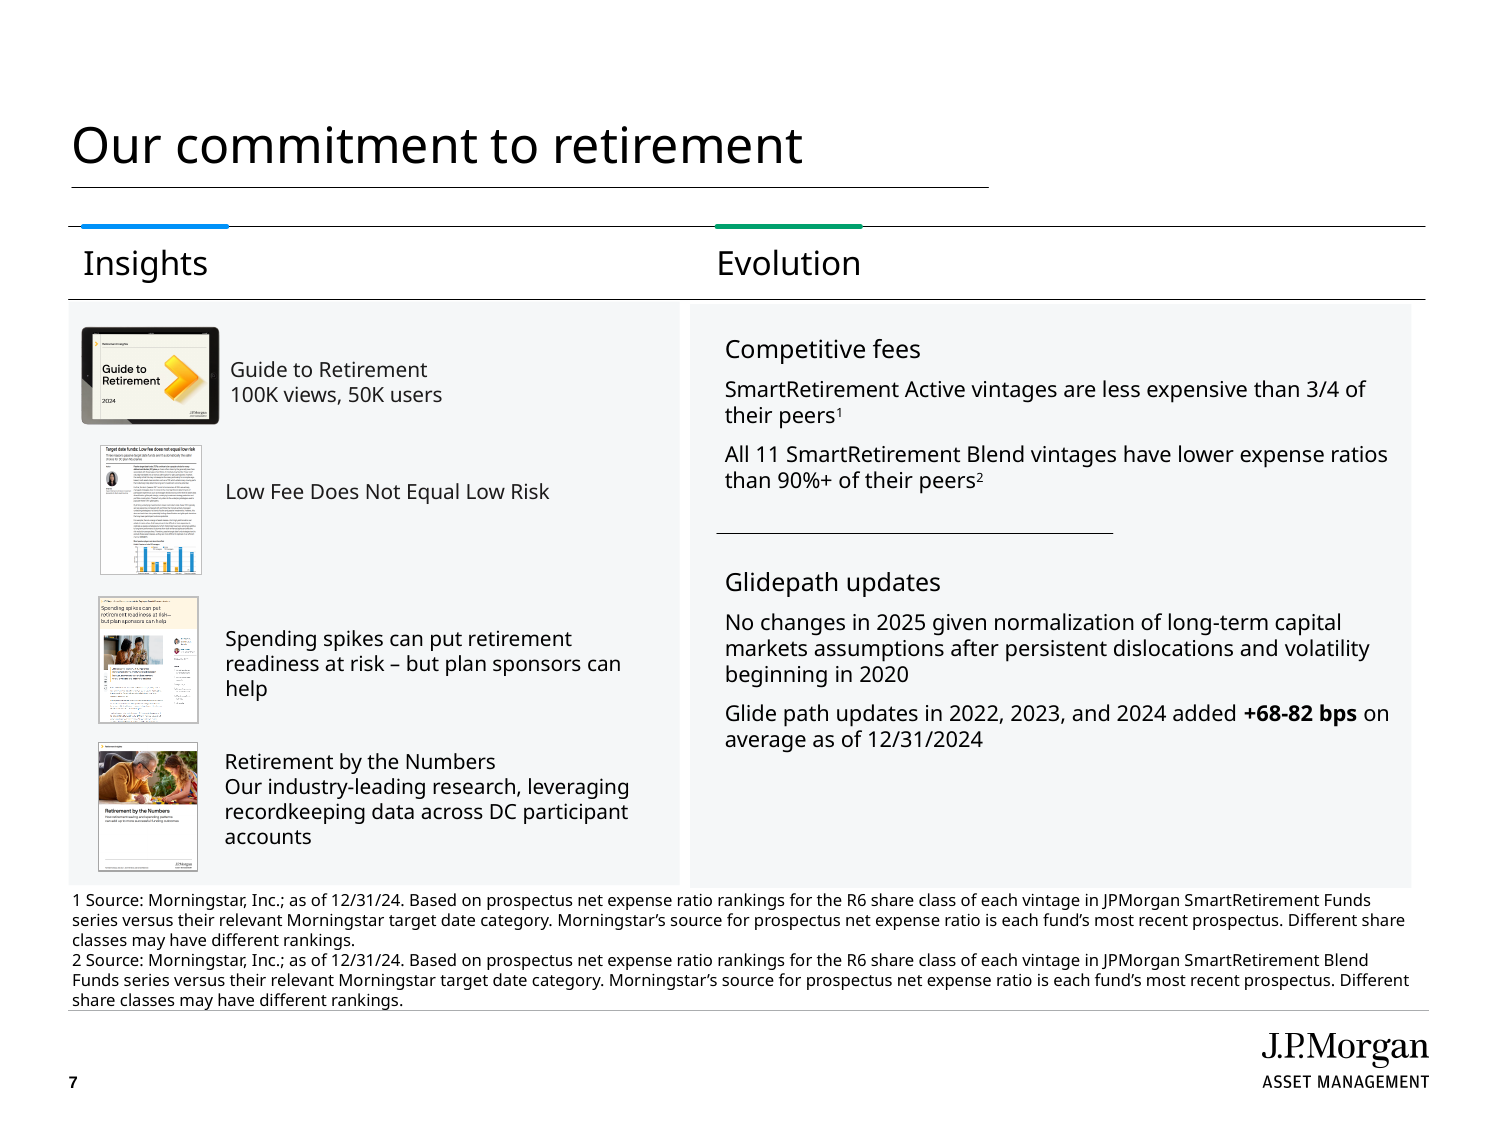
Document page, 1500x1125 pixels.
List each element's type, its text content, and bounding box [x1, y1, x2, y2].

text_box Guide to Retirement 100K views, 50K users [230, 356, 476, 407]
text_box Spending spikes can put retirement readiness at risk – but plan sponsors can help [225, 625, 650, 701]
text_box Insights [68, 228, 510, 298]
text_box [68, 301, 680, 886]
picture [100, 445, 202, 575]
text_box Glidepath updates No changes in 2025 given normalization of long-term capital markets assumptions after persistent dislocations and volatility beginning in 2020 Glide path updates in 2022, 2023, and 2024 added +68-82 bps on average as of 12/31/2024 [724, 566, 1400, 753]
picture [72, 322, 230, 436]
text_box Competitive fees SmartRetirement Active vintages are less expensive than 3/4 of their peers1 All 11 SmartRetirement Blend vintages have lower expense ratios than 90%+ of their peers2 [724, 333, 1400, 494]
title Our commitment to retirement [71, 31, 989, 175]
list 1 Source: Morningstar, Inc.; as of 12/31/24. Based on prospectus net expense ratio rankings for the R6 share class of each vintage in JPMorgan SmartRetirement Funds series versus their relevant Morningstar target date category. Morningstar’s source for prospectus net expense ratio is each fund’s most recent prospectus. Different share classes may have different rankings. 2 Source: Morningstar, Inc.; as of 12/31/24. Based on prospectus net expense ratio rankings for the R6 share class of each vintage in JPMorgan SmartRetirement Blend Funds series versus their relevant Morningstar target date category. Morningstar’s source for prospectus net expense ratio is each fund’s most recent prospectus. Different share classes may have different rankings. [71, 928, 1422, 1010]
picture [1262, 1033, 1429, 1088]
picture [98, 742, 198, 871]
text_box Evolution [701, 228, 1143, 298]
picture [99, 597, 198, 723]
text_box Low Fee Does Not Equal Low Risk [225, 478, 616, 504]
text_box [690, 304, 1412, 888]
text_box Retirement by the Numbers Our industry-leading research, leveraging recordkeeping data across DC participant accounts [224, 748, 645, 849]
